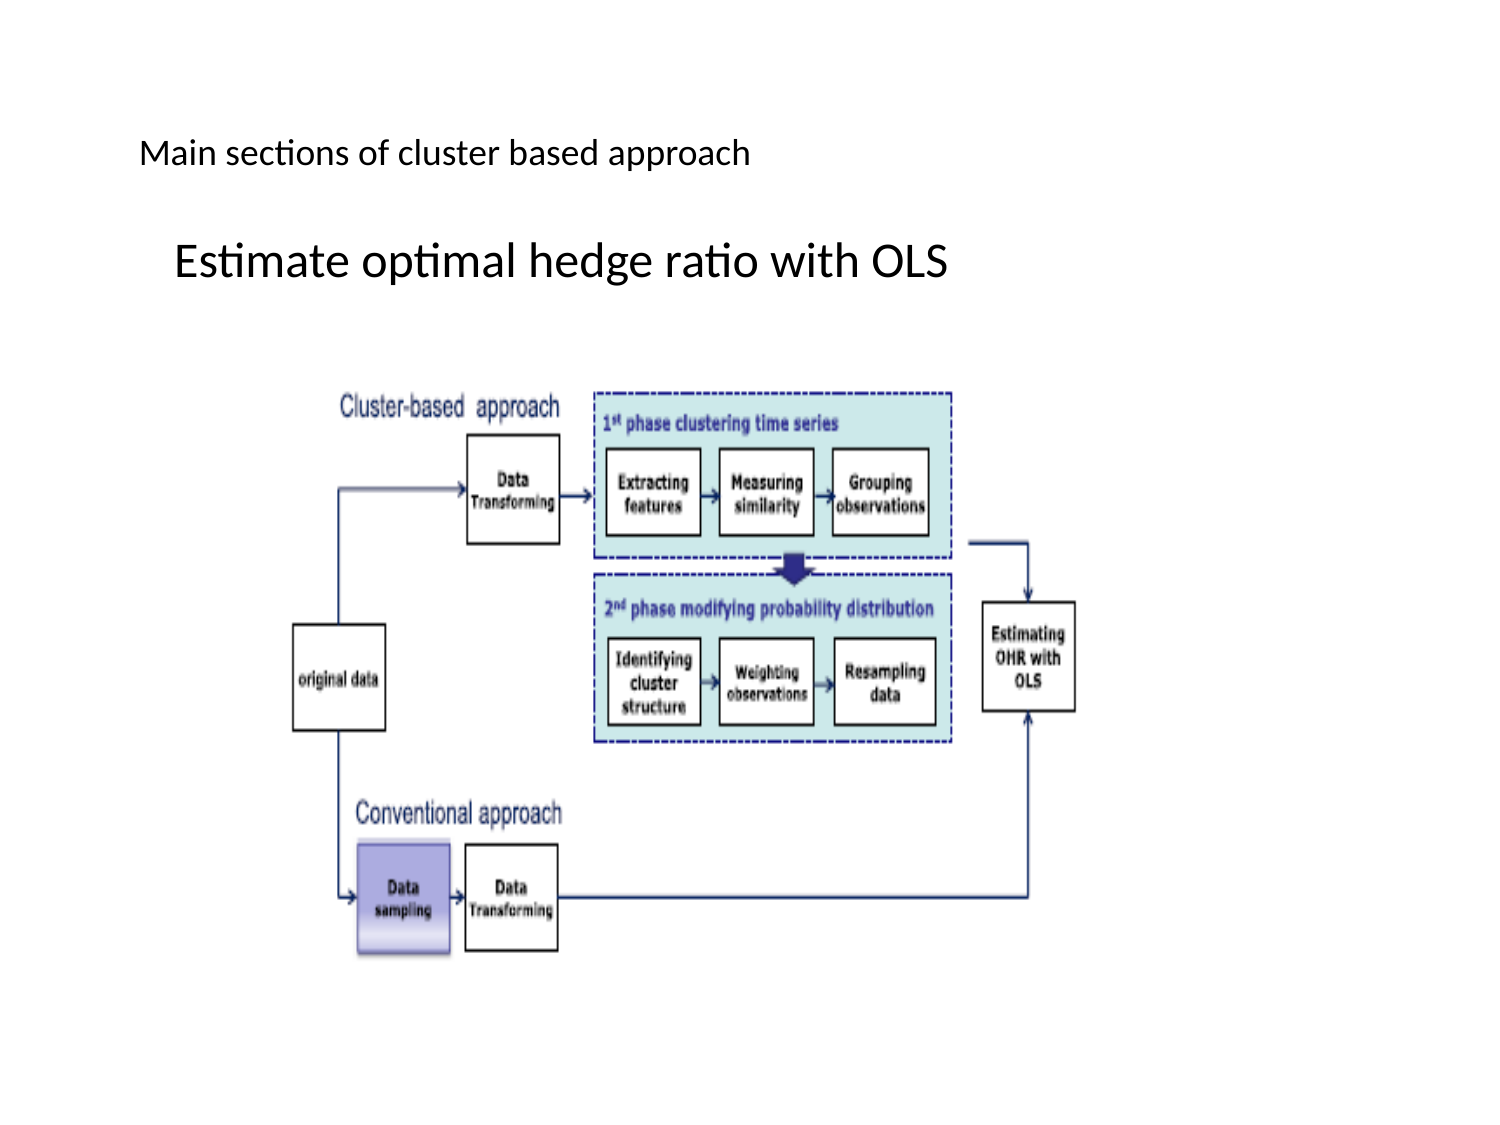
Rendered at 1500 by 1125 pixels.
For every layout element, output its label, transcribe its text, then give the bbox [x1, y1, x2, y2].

text_box Main sections of cluster based approach [123, 120, 1152, 181]
text_box Estimate optimal hedge ratio with OLS [159, 219, 998, 295]
picture [241, 361, 1164, 977]
